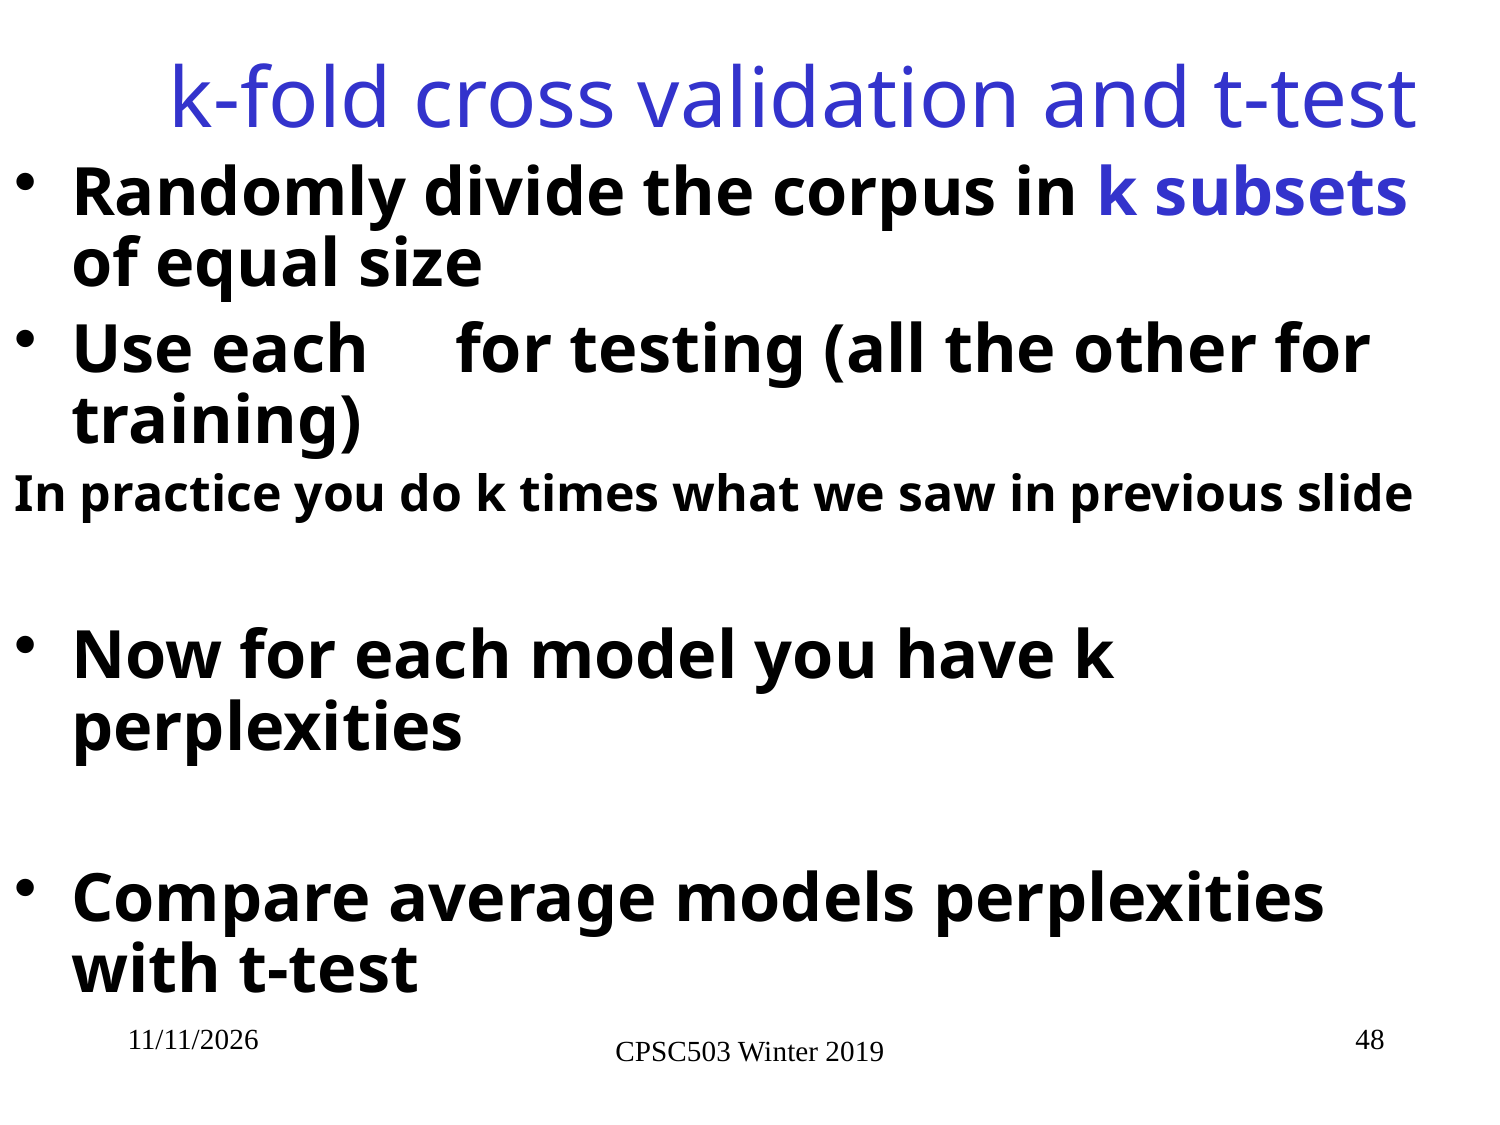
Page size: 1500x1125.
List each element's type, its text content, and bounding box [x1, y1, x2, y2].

slide_number 48 [1087, 1025, 1401, 1088]
text_box Randomly divide the corpus in k subsets of equal size Use each for testing (all the other for training) In practice you do k times what we saw in previous slide Now for each model you have k perplexities Compare average models perplexities with t-test [0, 149, 1500, 1025]
footer CPSC503 Winter 2019 [512, 1025, 988, 1101]
title k-fold cross validation and t-test [87, 0, 1500, 149]
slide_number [112, 1025, 426, 1088]
